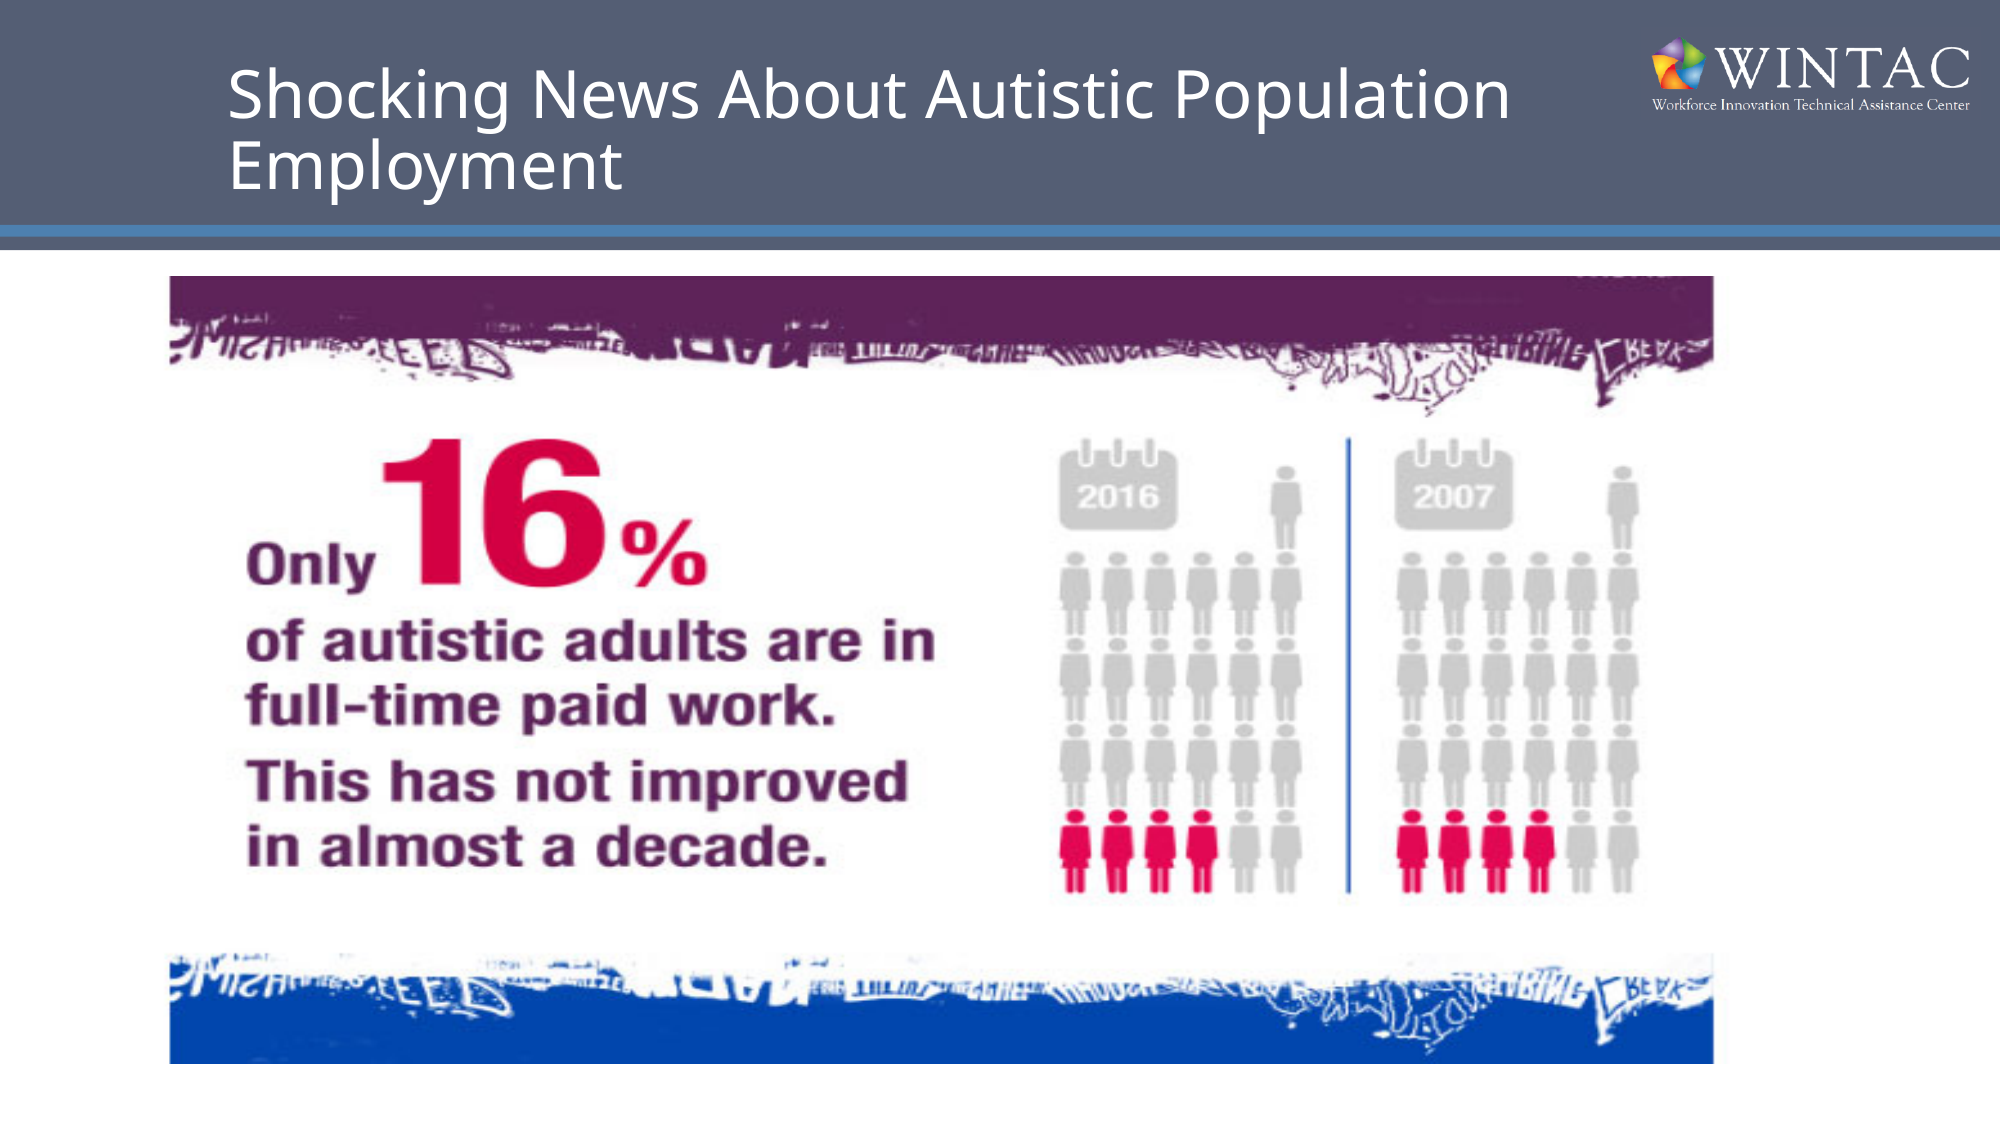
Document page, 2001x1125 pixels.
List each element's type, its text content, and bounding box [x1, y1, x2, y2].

title Shocking News About Autistic Population Employment [212, 41, 1788, 212]
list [42, 276, 1843, 1064]
picture [1641, 27, 1981, 120]
